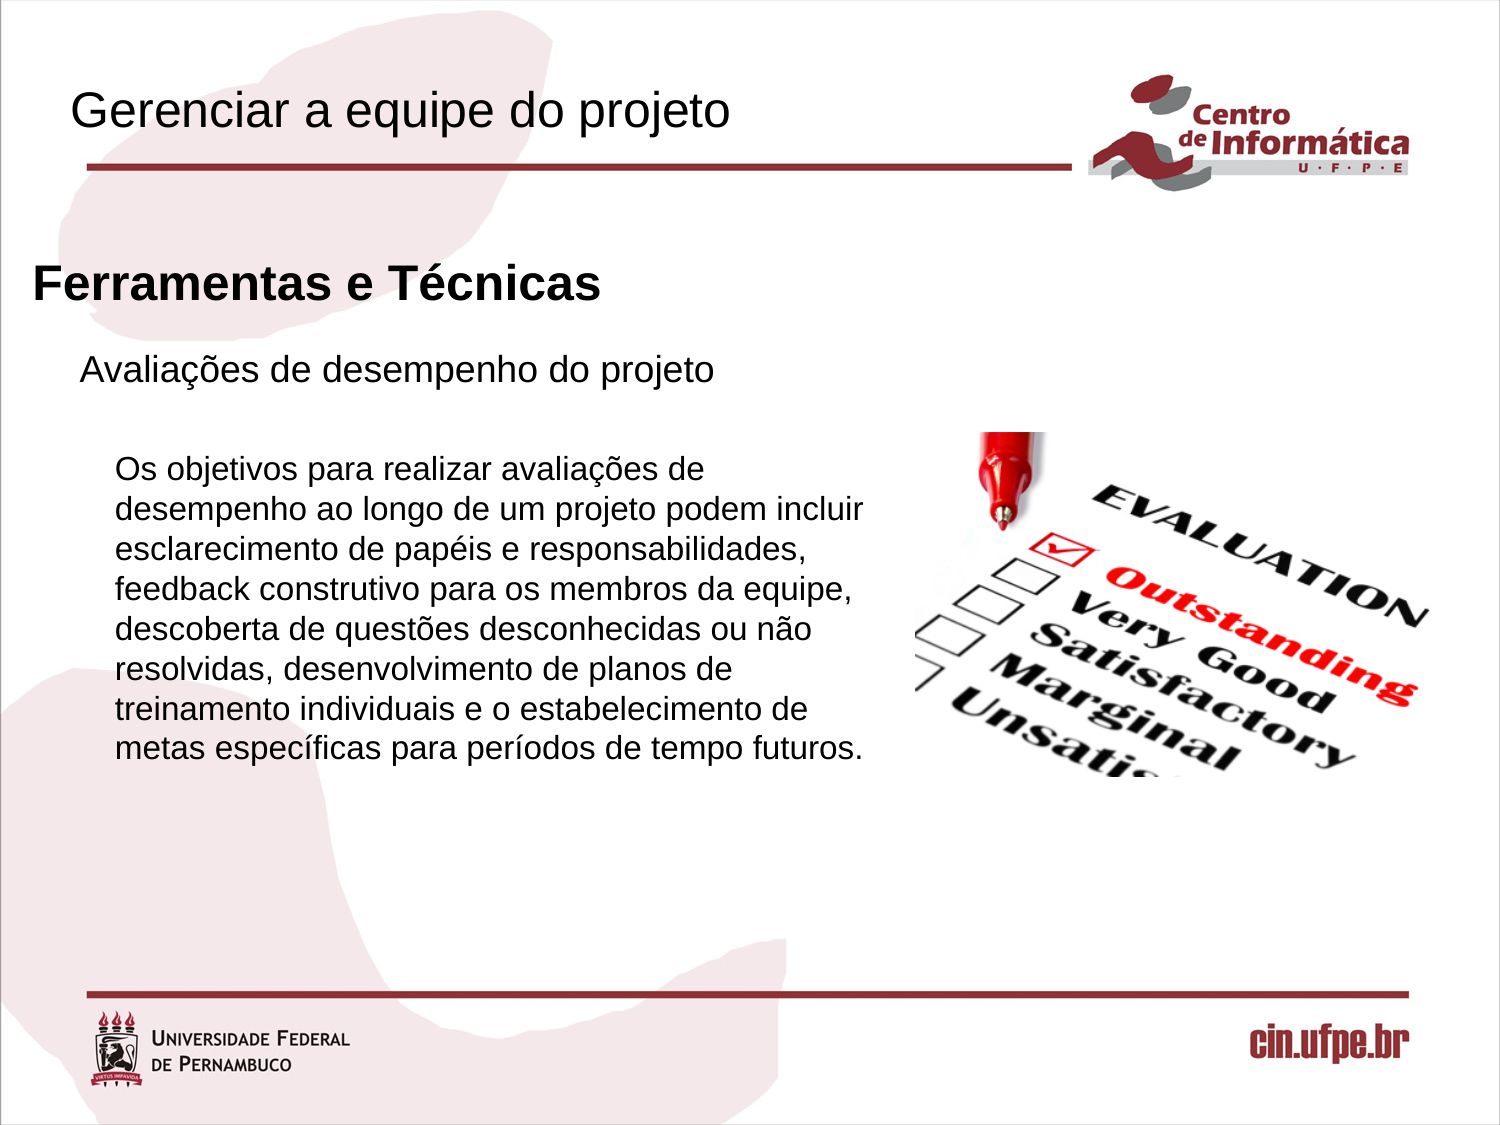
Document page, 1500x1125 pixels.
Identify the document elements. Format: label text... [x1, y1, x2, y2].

text_box Avaliações de desempenho do projeto [64, 338, 774, 398]
picture [0, 0, 1500, 1125]
text_box Ferramentas e Técnicas [17, 243, 1418, 319]
text_box Os objetivos para realizar avaliações de desempenho ao longo de um projeto podem incluir esclarecimento de papéis e responsabilidades, feedback construtivo para os membros da equipe, descoberta de questões desconhecidas ou não resolvidas, desenvolvimento de planos de treinamento individuais e o estabelecimento de metas específicas para períodos de tempo futuros. [100, 439, 880, 774]
text_box Gerenciar a equipe do projeto [41, 42, 762, 173]
